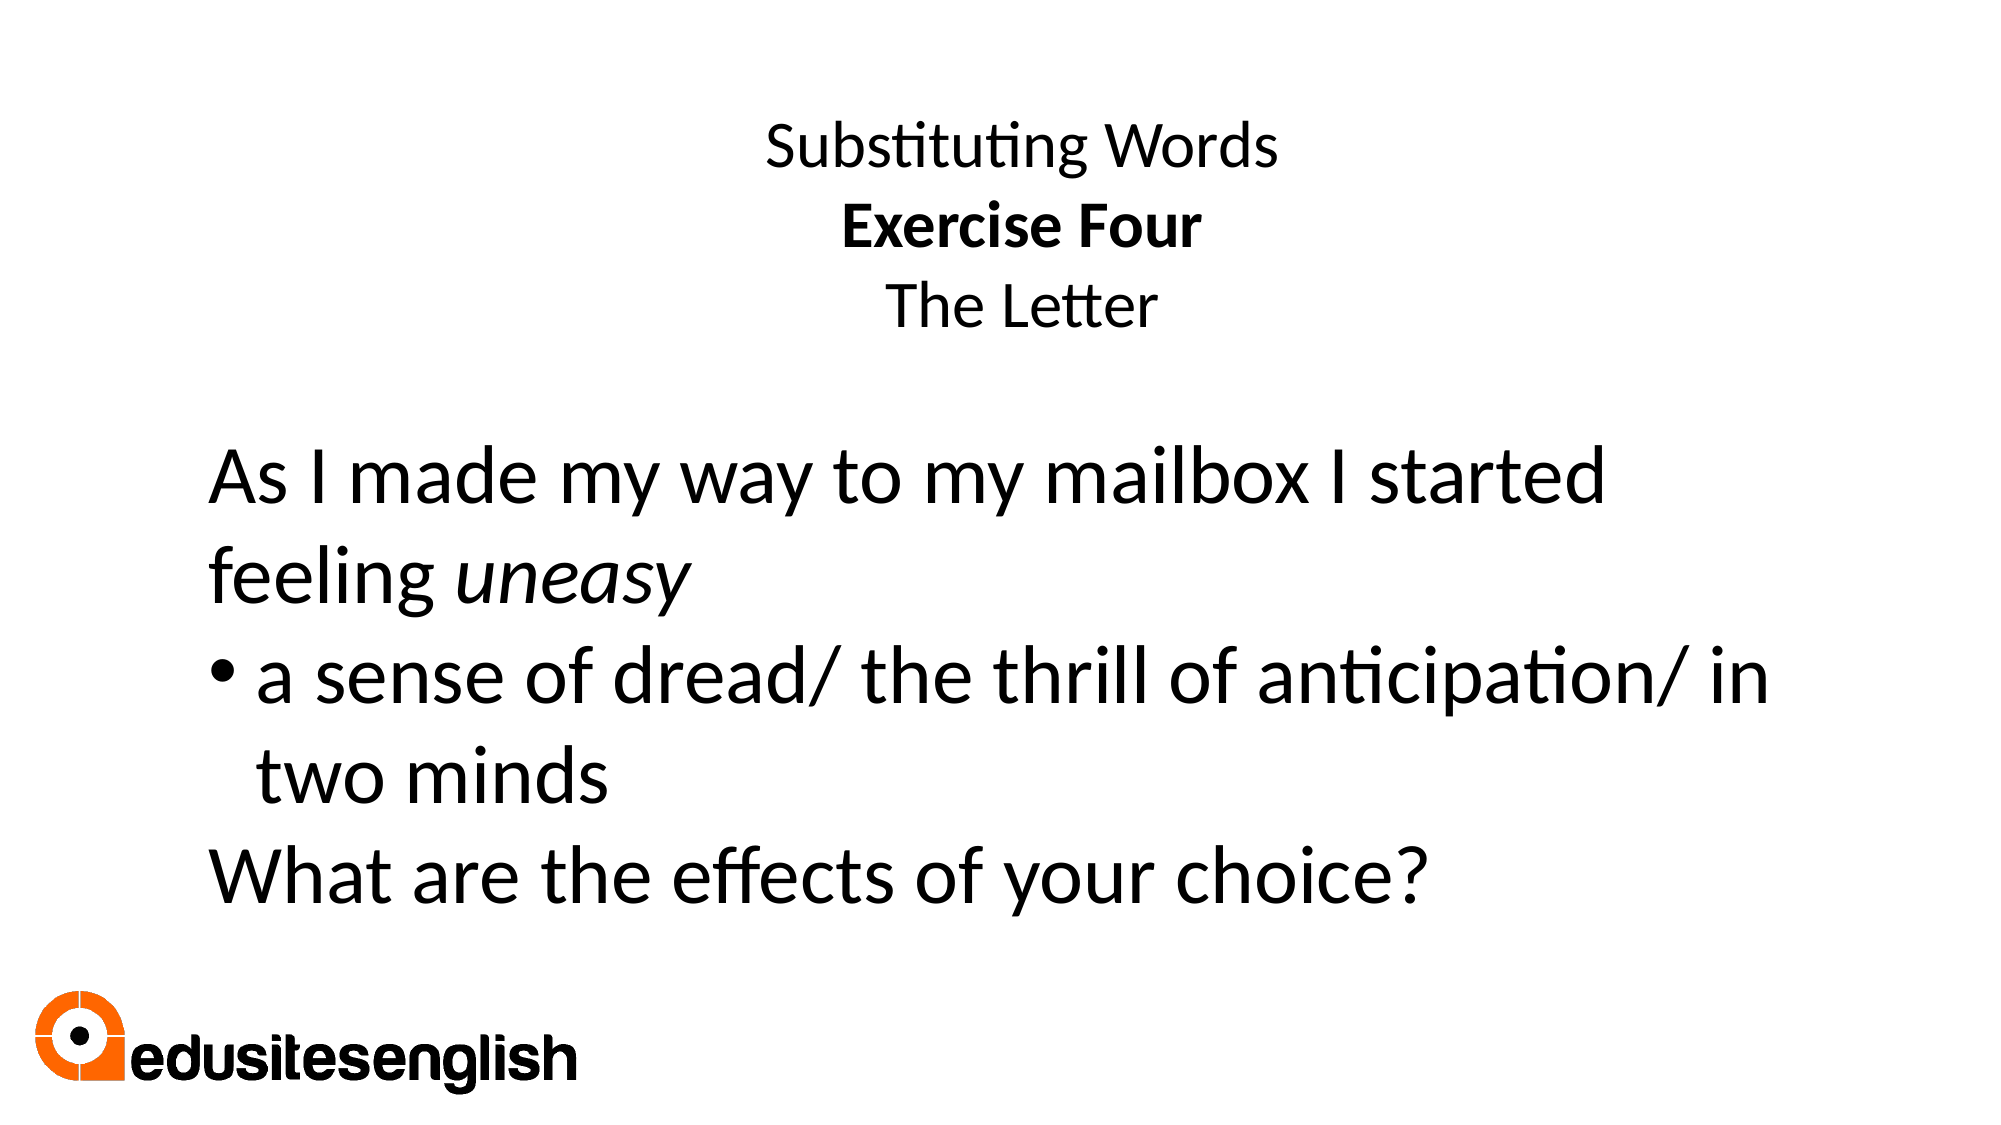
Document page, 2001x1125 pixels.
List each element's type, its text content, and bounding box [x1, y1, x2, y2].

text_box Substituting Words Exercise Four The Letter [92, 93, 1953, 348]
picture [32, 989, 582, 1095]
text_box As I made my way to my mailbox I started feeling uneasy a sense of dread/ the thrill of anticipation/ in two minds What are the effects of your choice? [193, 412, 1852, 928]
